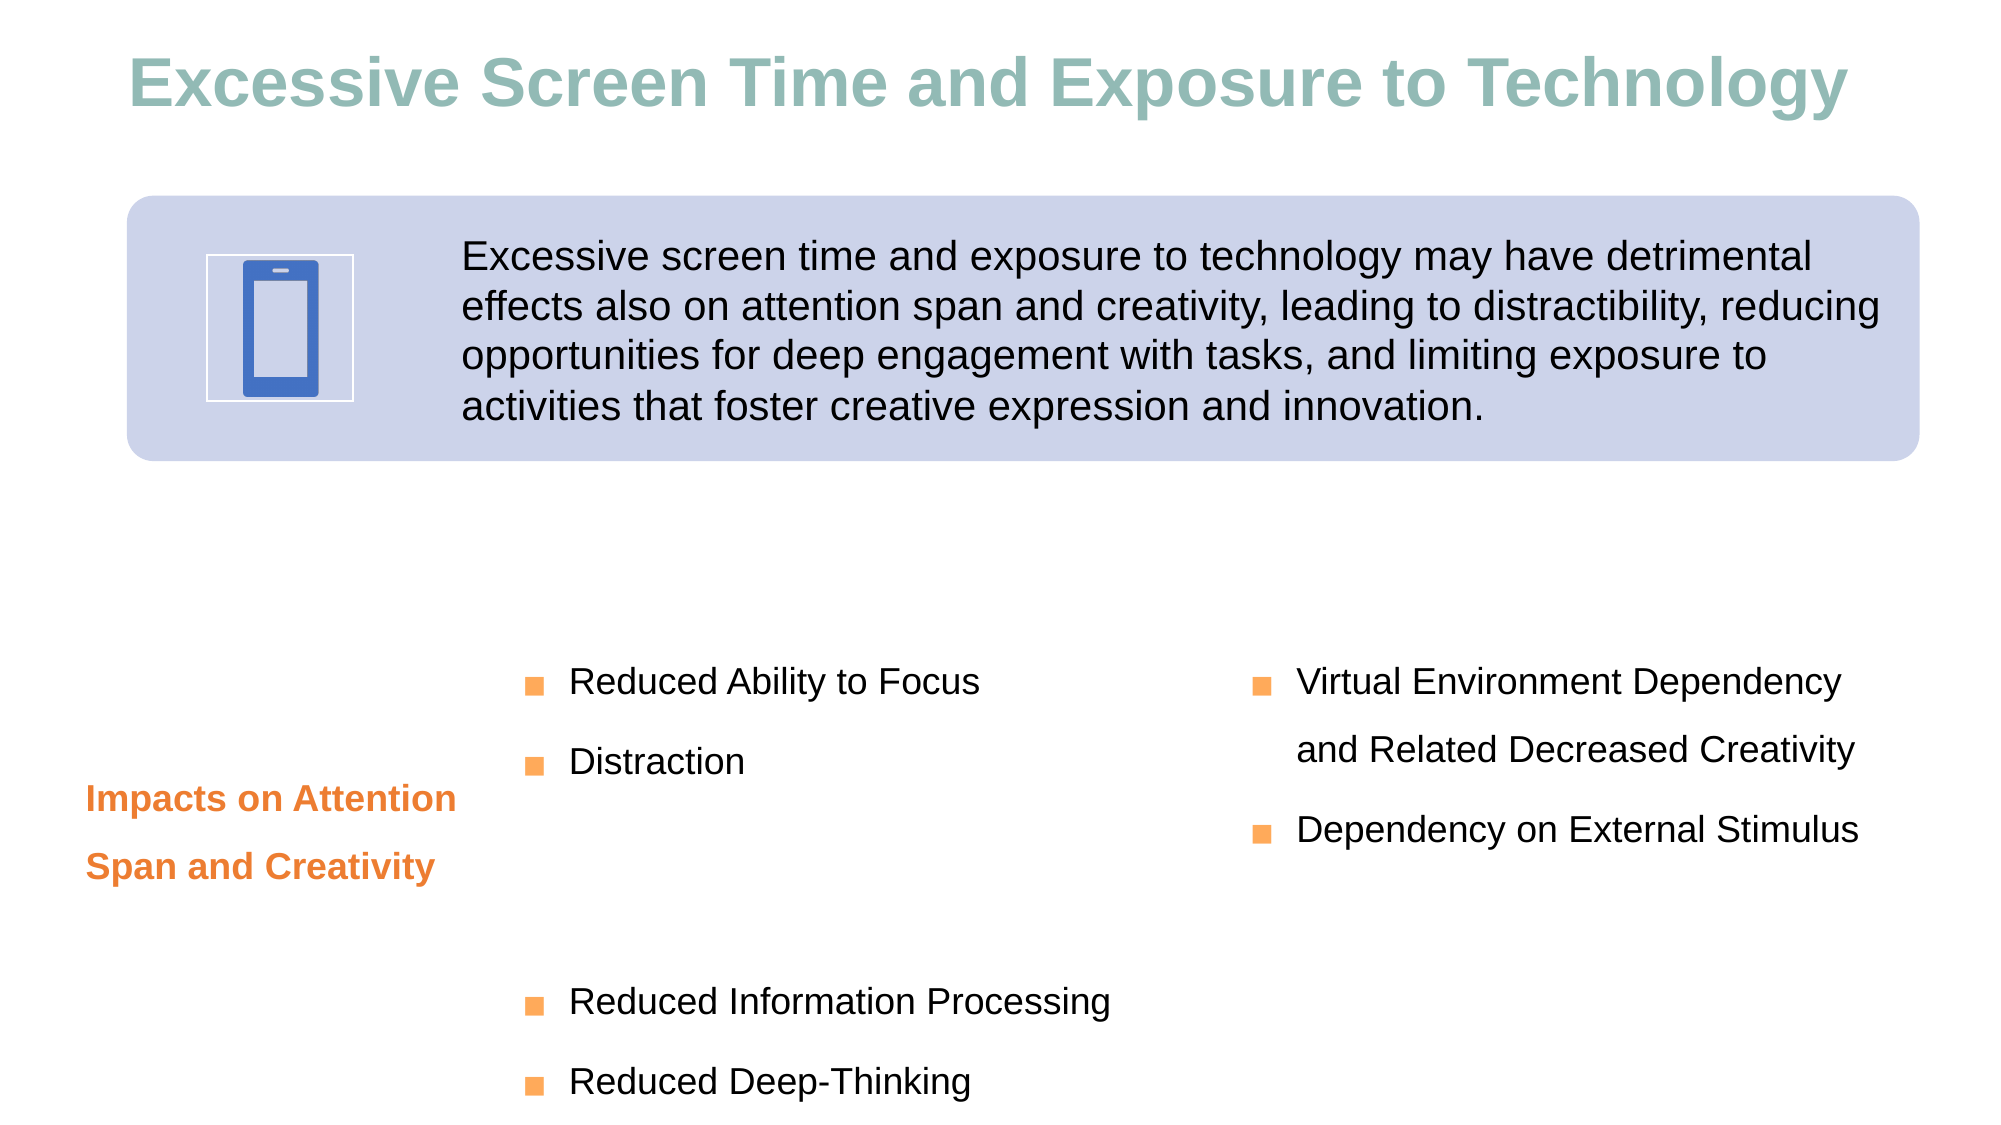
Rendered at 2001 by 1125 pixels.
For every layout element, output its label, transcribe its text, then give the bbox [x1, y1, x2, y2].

text_box Virtual Environment Dependency and Related Decreased Creativity Dependency on External Stimulus [1234, 627, 1879, 938]
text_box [126, 195, 1920, 462]
text_box Reduced Ability to Focus Distraction Reduced Information Processing Reduced Deep-Thinking [506, 627, 1177, 1125]
title Excessive Screen Time and Exposure to Technology [113, 13, 1957, 155]
text_box Impacts on Attention Span and Creativity [70, 744, 506, 895]
